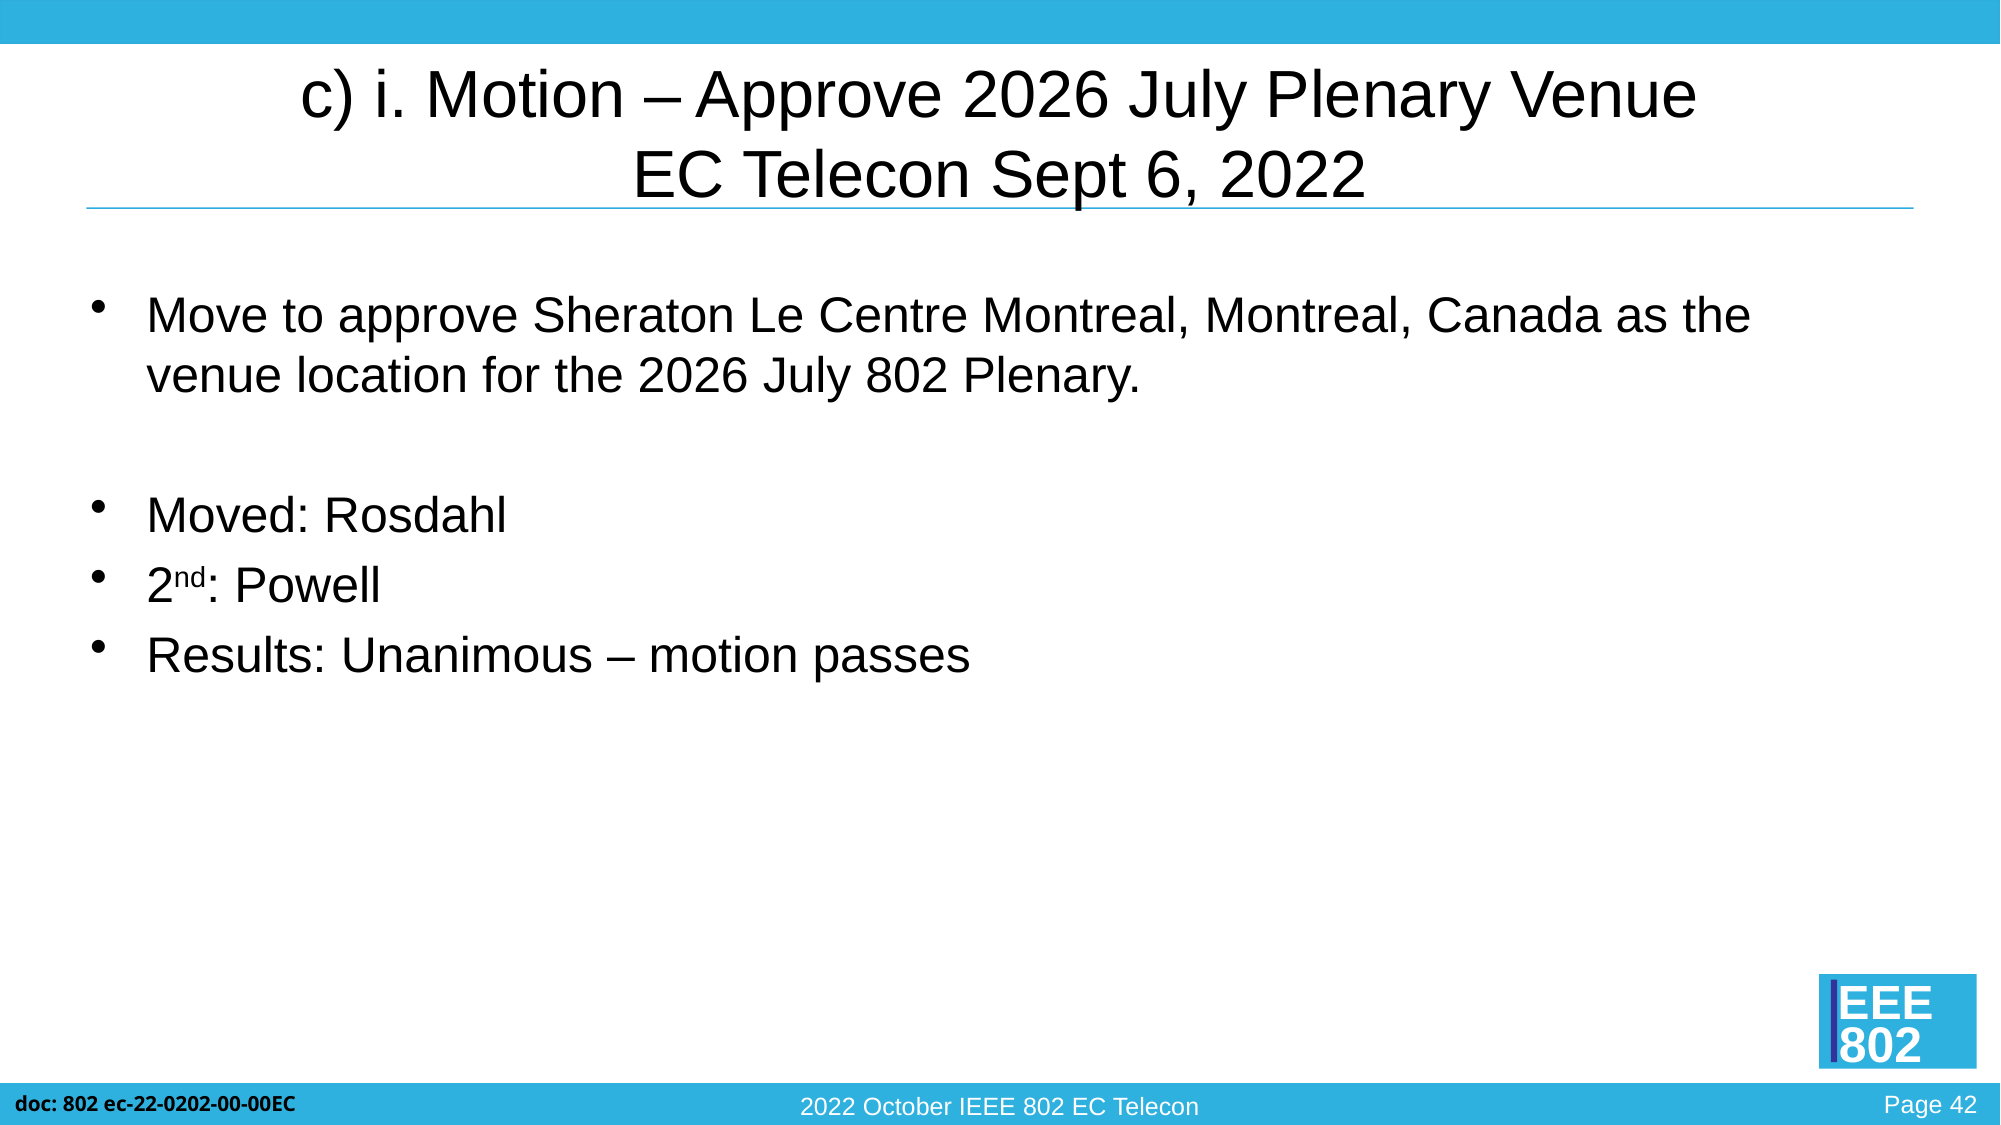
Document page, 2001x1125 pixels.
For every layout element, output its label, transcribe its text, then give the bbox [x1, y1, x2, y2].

title c) i. Motion – Approve 2026 July Plenary Venue EC Telecon Sept 6, 2022 [99, 50, 1900, 213]
list Move to approve Sheraton Le Centre Montreal, Montreal, Canada as the venue location for the 2026 July 802 Plenary. Moved: Rosdahl 2nd: Powell Results: Unanimous – motion passes [75, 275, 1875, 850]
